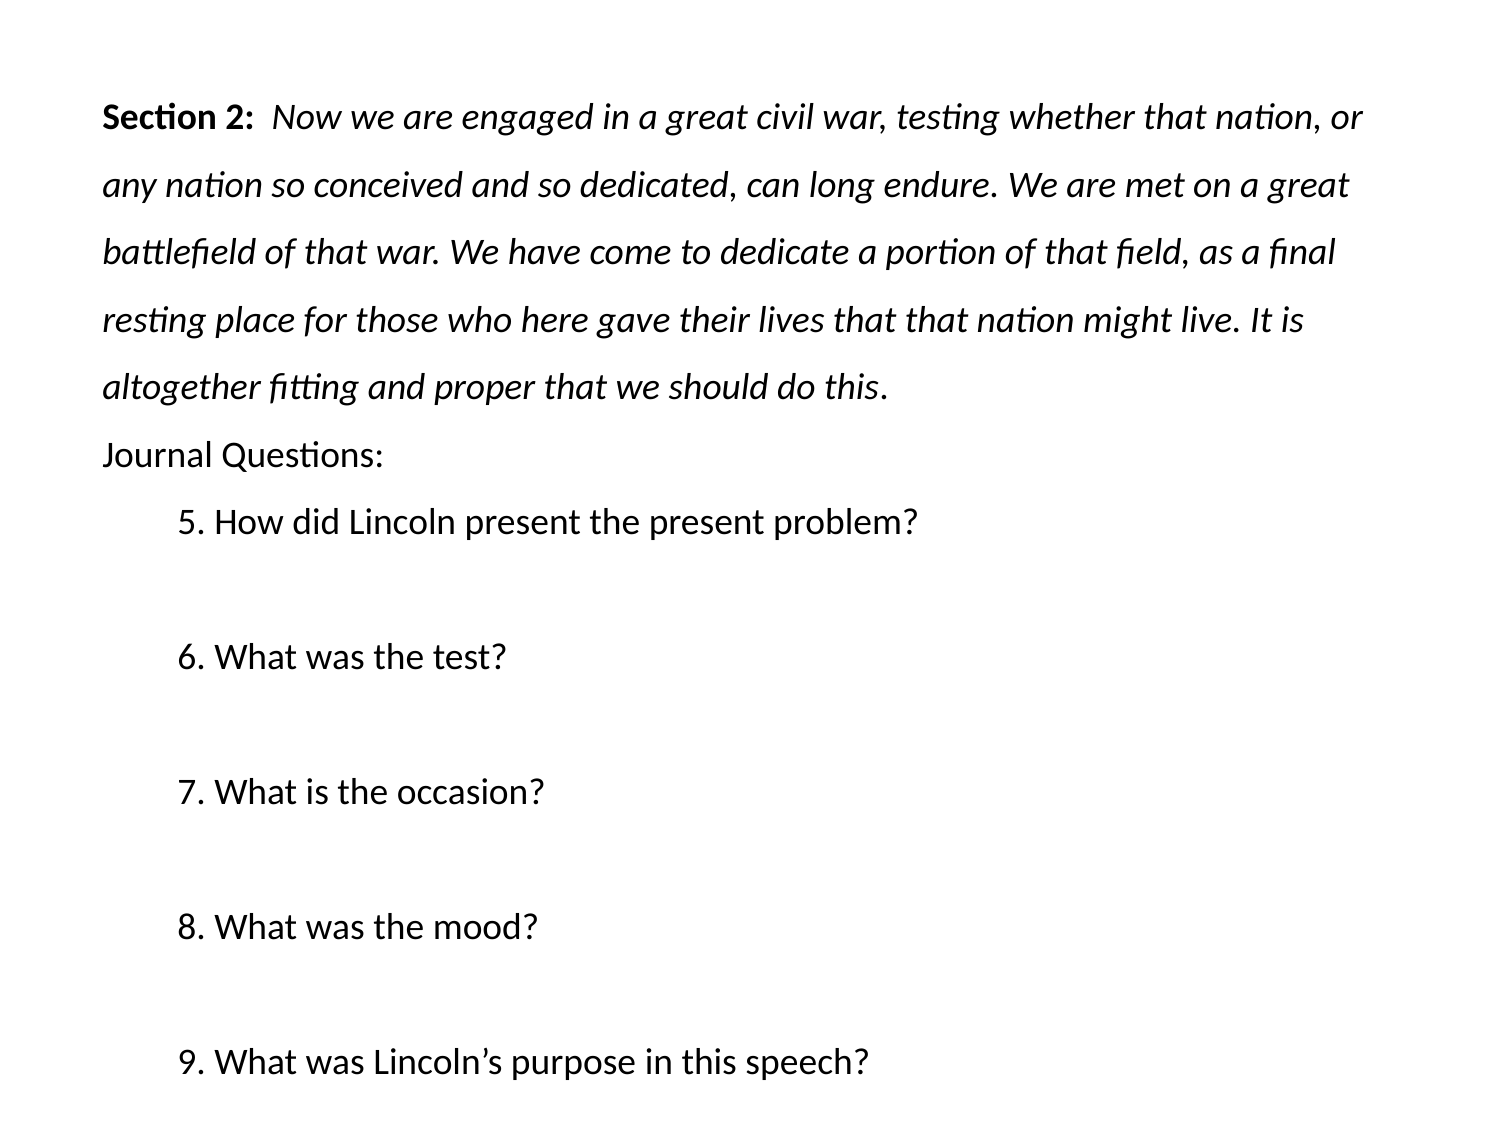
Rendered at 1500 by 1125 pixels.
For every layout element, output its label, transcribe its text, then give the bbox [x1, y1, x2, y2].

text_box Section 2: Now we are engaged in a great civil war, testing whether that nation, or any nation so conceived and so dedicated, can long endure. We are met on a great battlefield of that war. We have come to dedicate a portion of that field, as a final resting place for those who here gave their lives that that nation might live. It is altogether fitting and proper that we should do this. Journal Questions: 5. How did Lincoln present the present problem? 6. What was the test? 7. What is the occasion? 8. What was the mood? 9. What was Lincoln’s purpose in this speech? [87, 62, 1425, 1090]
